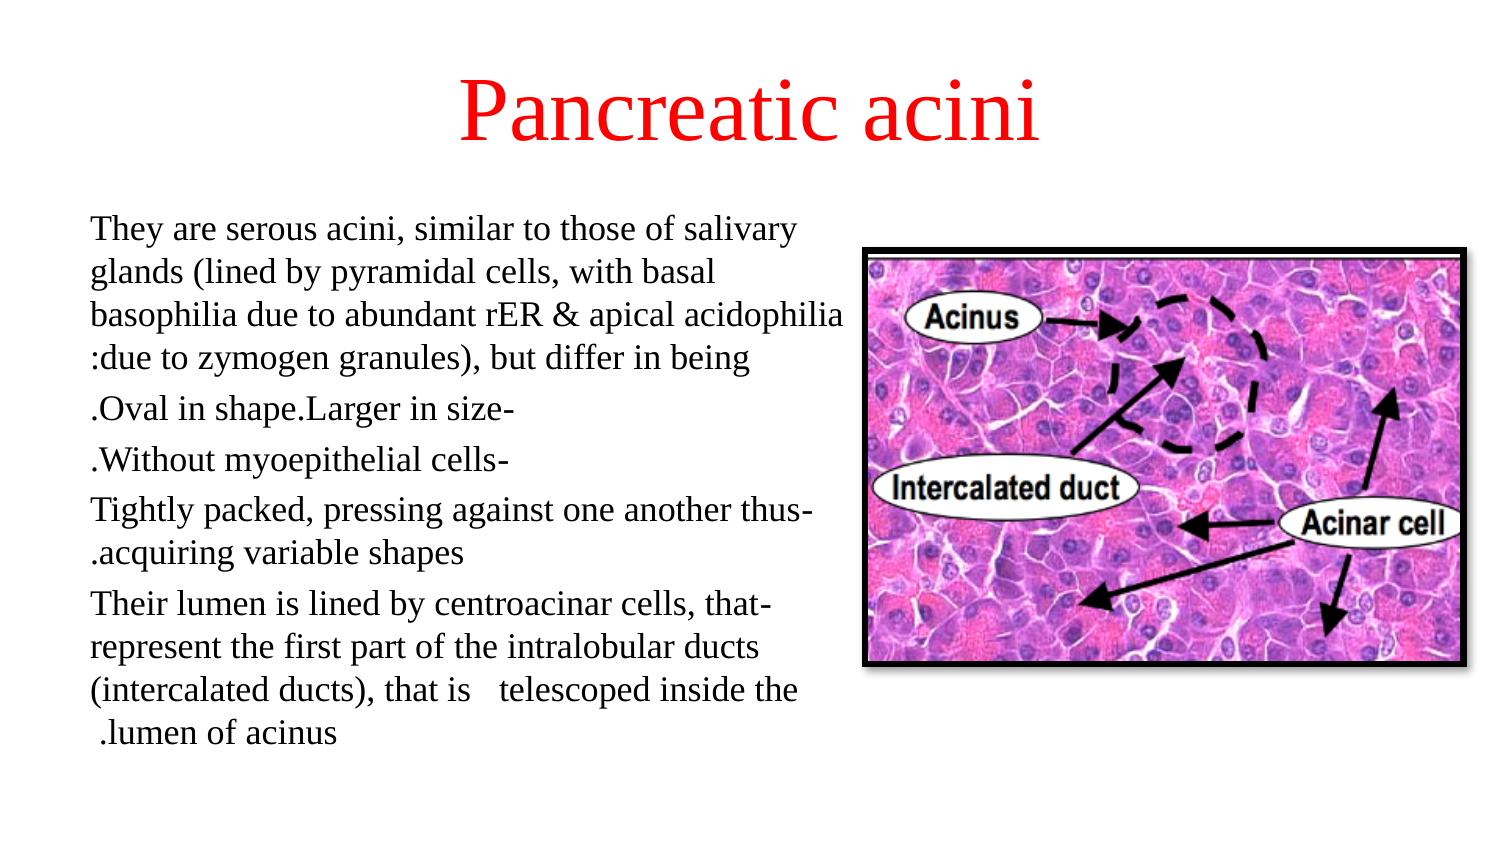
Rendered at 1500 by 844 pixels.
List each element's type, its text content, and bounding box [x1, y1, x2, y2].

picture [867, 253, 1461, 662]
title Pancreatic acini [75, 33, 1425, 175]
list They are serous acini, similar to those of salivary glands (lined by pyramidal cells, with basal basophilia due to abundant rER & apical acidophilia due to zymogen granules), but differ in being: -Oval in shape.Larger in size. -Without myoepithelial cells. -Tightly packed, pressing against one another thus acquiring variable shapes. -Their lumen is lined by centroacinar cells, that represent the first part of the intralobular ducts (intercalated ducts), that is telescoped inside the lumen of acinus. [75, 196, 869, 812]
